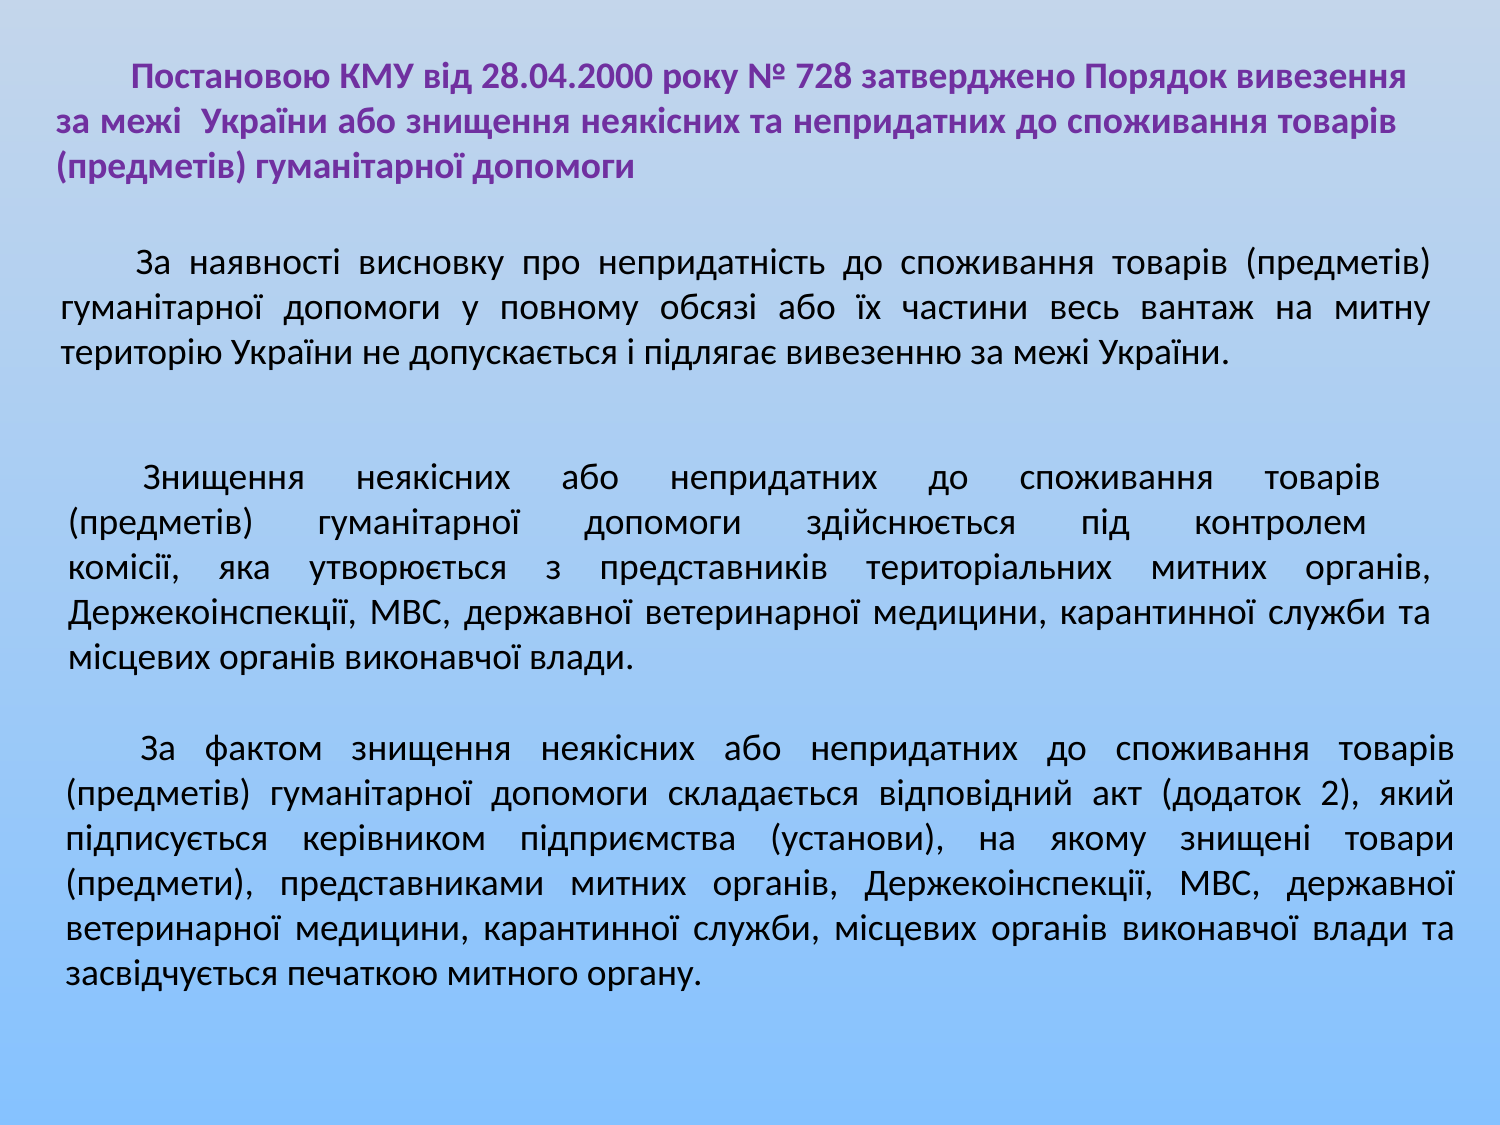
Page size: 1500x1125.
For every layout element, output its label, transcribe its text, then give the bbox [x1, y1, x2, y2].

text_box Знищення неякісних або непридатних до споживання товарів (предметів) гуманітарної допомоги здійснюється під контролем комісії, яка утворюється з представників територіальних митних органів, Держекоінспекції, МВС, державної ветеринарної медицини, карантинної служби та місцевих органів виконавчої влади. [53, 444, 1447, 685]
text_box За фактом знищення неякісних або непридатних до споживання товарів (предметів) гуманітарної допомоги складається відповідний акт (додаток 2), який підписується керівником підприємства (установи), на якому знищені товари (предмети), представниками митних органів, Держекоінспекції, МВС, державної ветеринарної медицини, карантинної служби, місцевих органів виконавчої влади та засвідчується печаткою митного органу. [50, 715, 1471, 1001]
text_box Постановою КМУ від 28.04.2000 року № 728 затверджено Порядок вивезення за межі України або знищення неякісних та непридатних до споживання товарів (предметів) гуманітарної допомоги [41, 43, 1424, 194]
text_box За наявності висновку про непридатність до споживання товарів (предметів) гуманітарної допомоги у повному обсязі або їх частини весь вантаж на митну територію України не допускається і підлягає вивезенню за межі України. [45, 229, 1447, 379]
